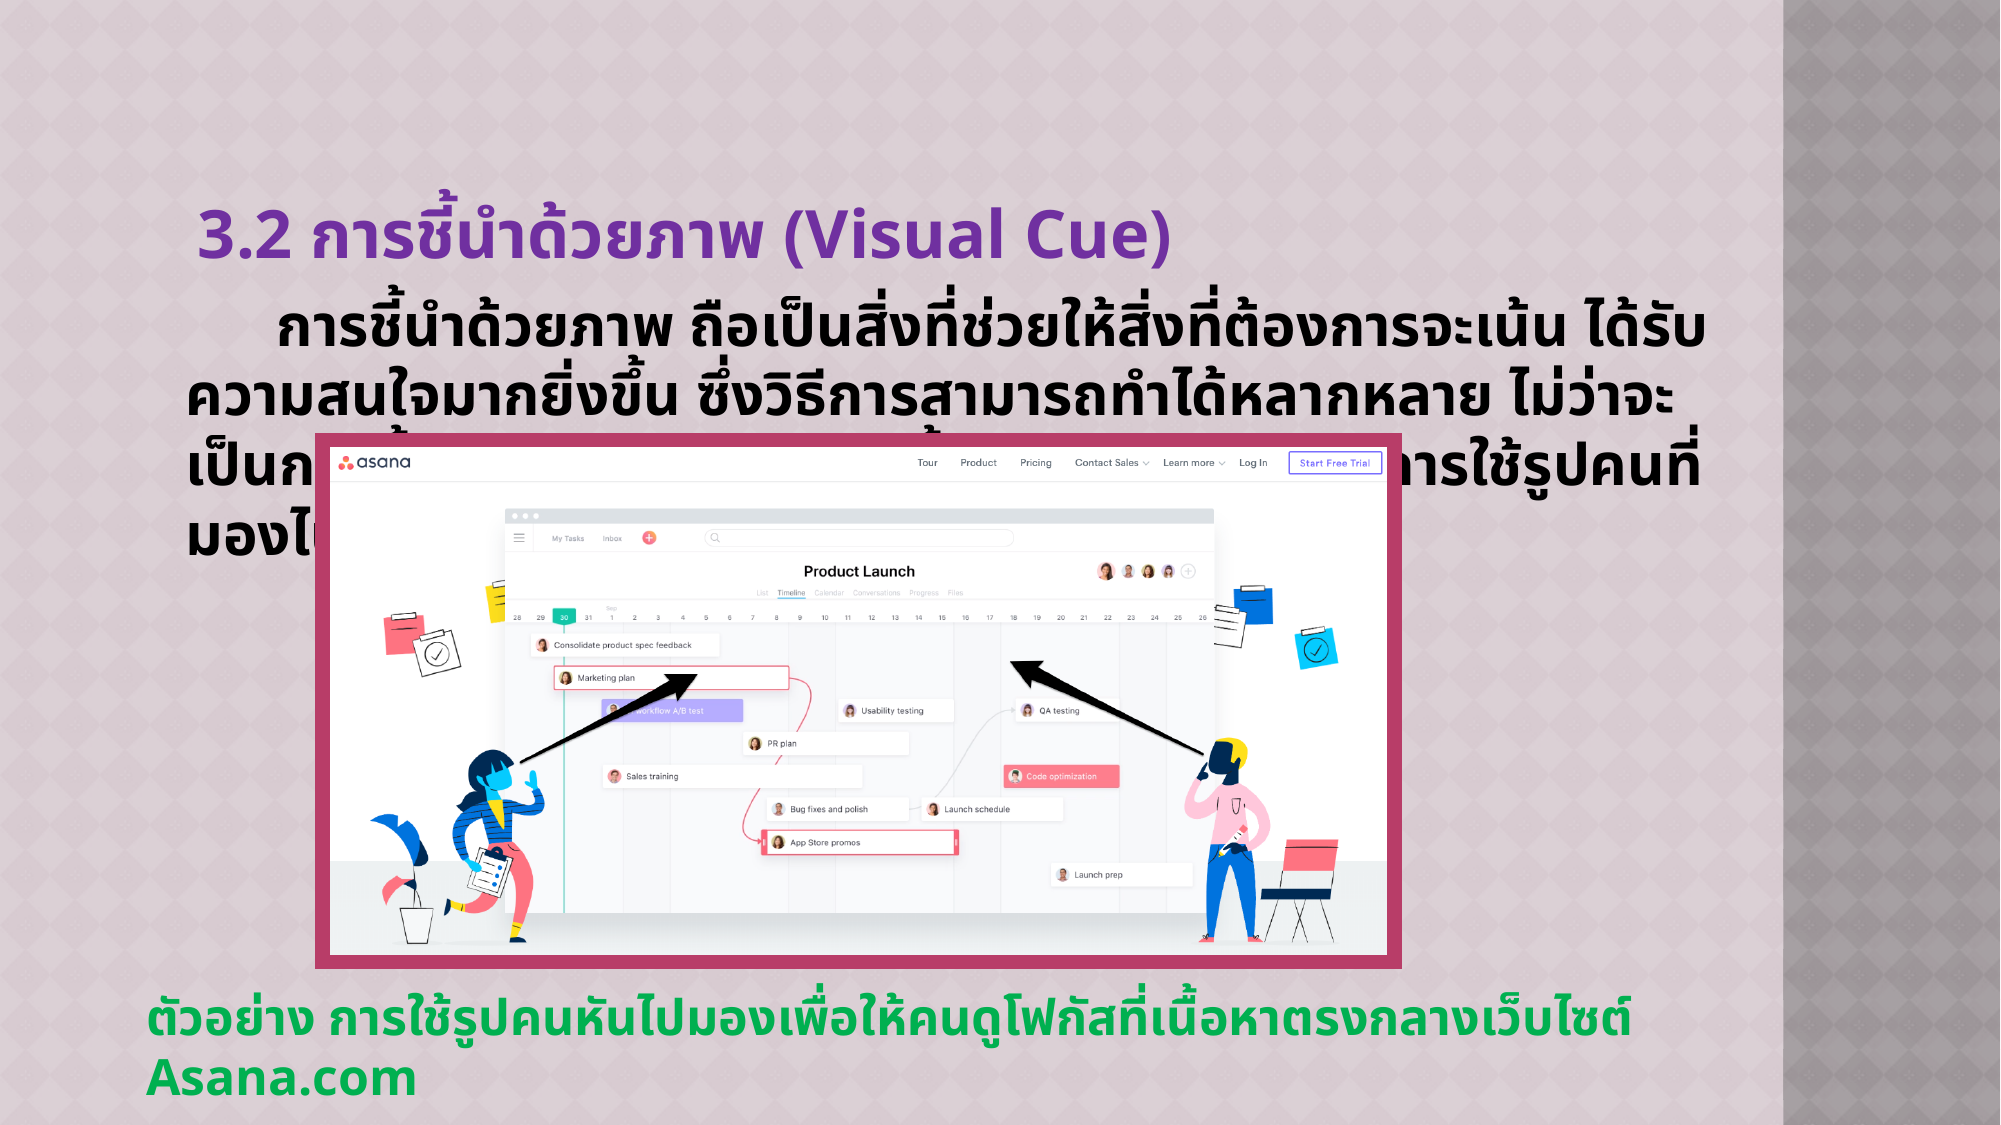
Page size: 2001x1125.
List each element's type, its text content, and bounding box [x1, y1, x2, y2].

text_box ตัวอย่าง การใช้รูปคนหันไปมองเพื่อให้คนดูโฟกัสที่เนื้อหาตรงกลางเว็บไซต์ Asana.com [131, 977, 1782, 1113]
picture [329, 446, 1388, 956]
text_box การชี้นำด้วยภาพ ถือเป็นสิ่งที่ช่วยให้สิ่งที่ต้องการจะเน้น ได้รับความสนใจมากยิ่งขึ้น ซึ่งวิธีการสามารถทำได้หลากหลาย ไม่ว่าจะเป็นการชี้ด้วยลูกศรตรงๆ หรือชี้นำแบบอ้อมๆ เช่น การใช้รูปคนที่มองไปทางนั้น เป็นต้น [170, 280, 1782, 715]
text_box 3.2 การชี้นำด้วยภาพ (Visual Cue) [79, 184, 1763, 279]
